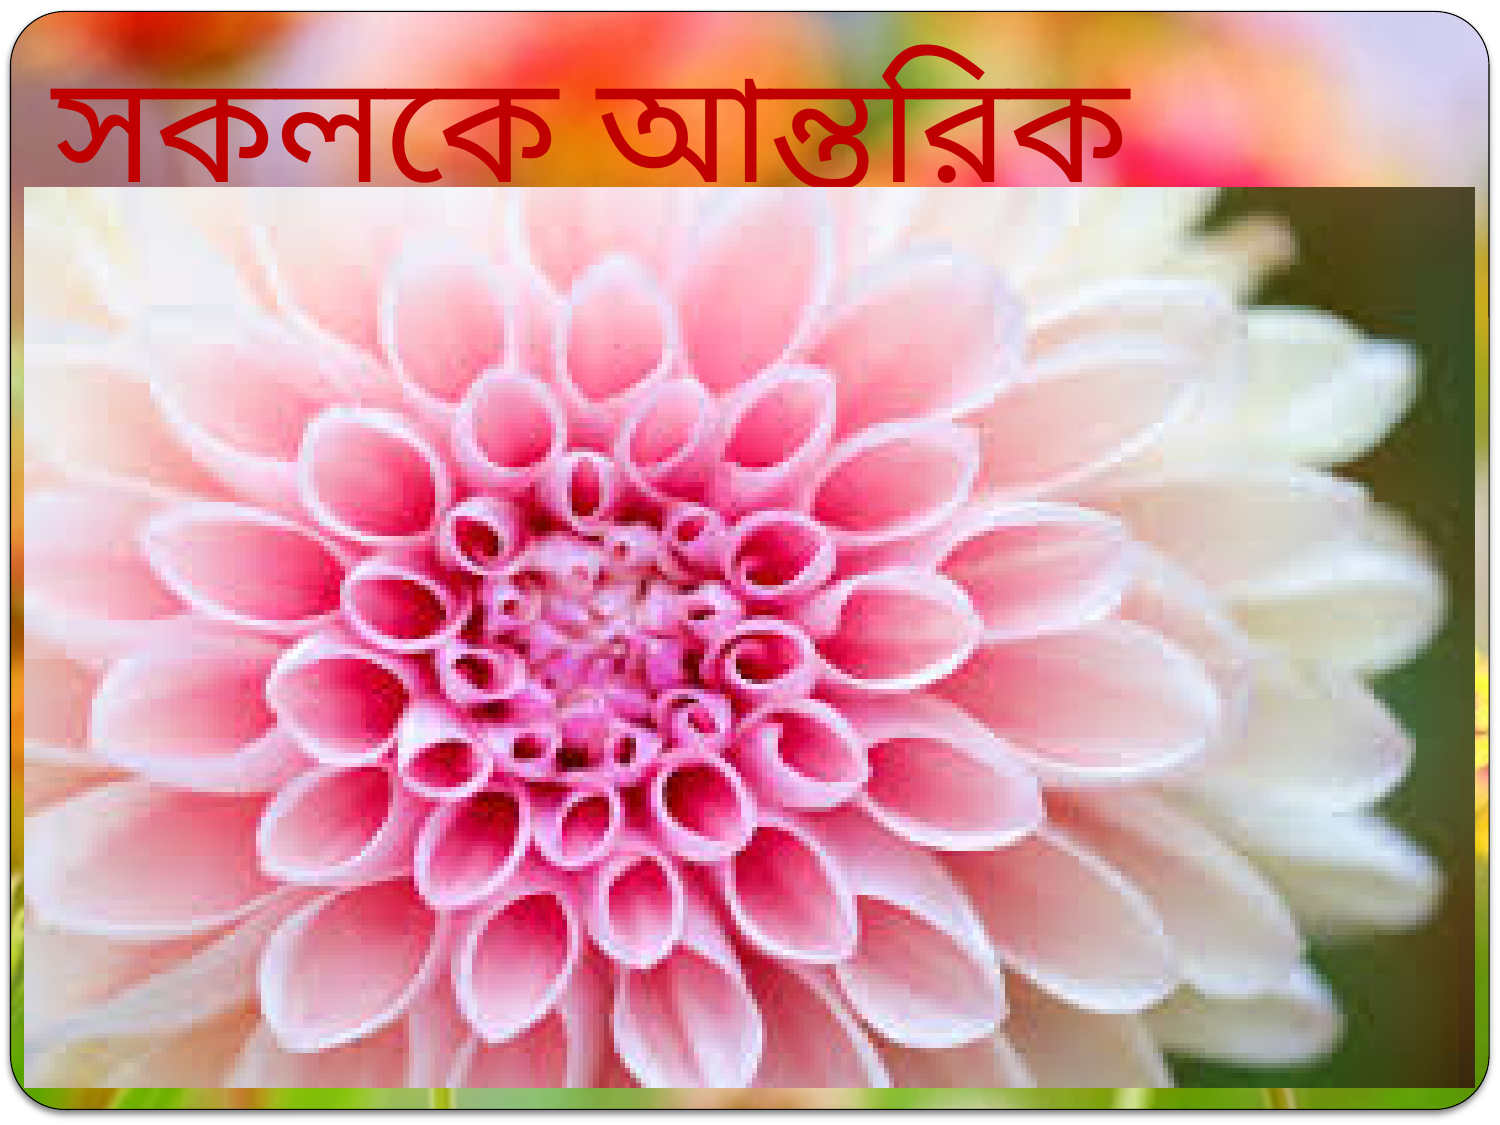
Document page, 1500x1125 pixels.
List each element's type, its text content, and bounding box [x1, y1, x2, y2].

picture [12, 12, 1488, 1108]
text_box সকলকে আন্তরিক শুভেচ্ছা [37, 24, 1425, 186]
